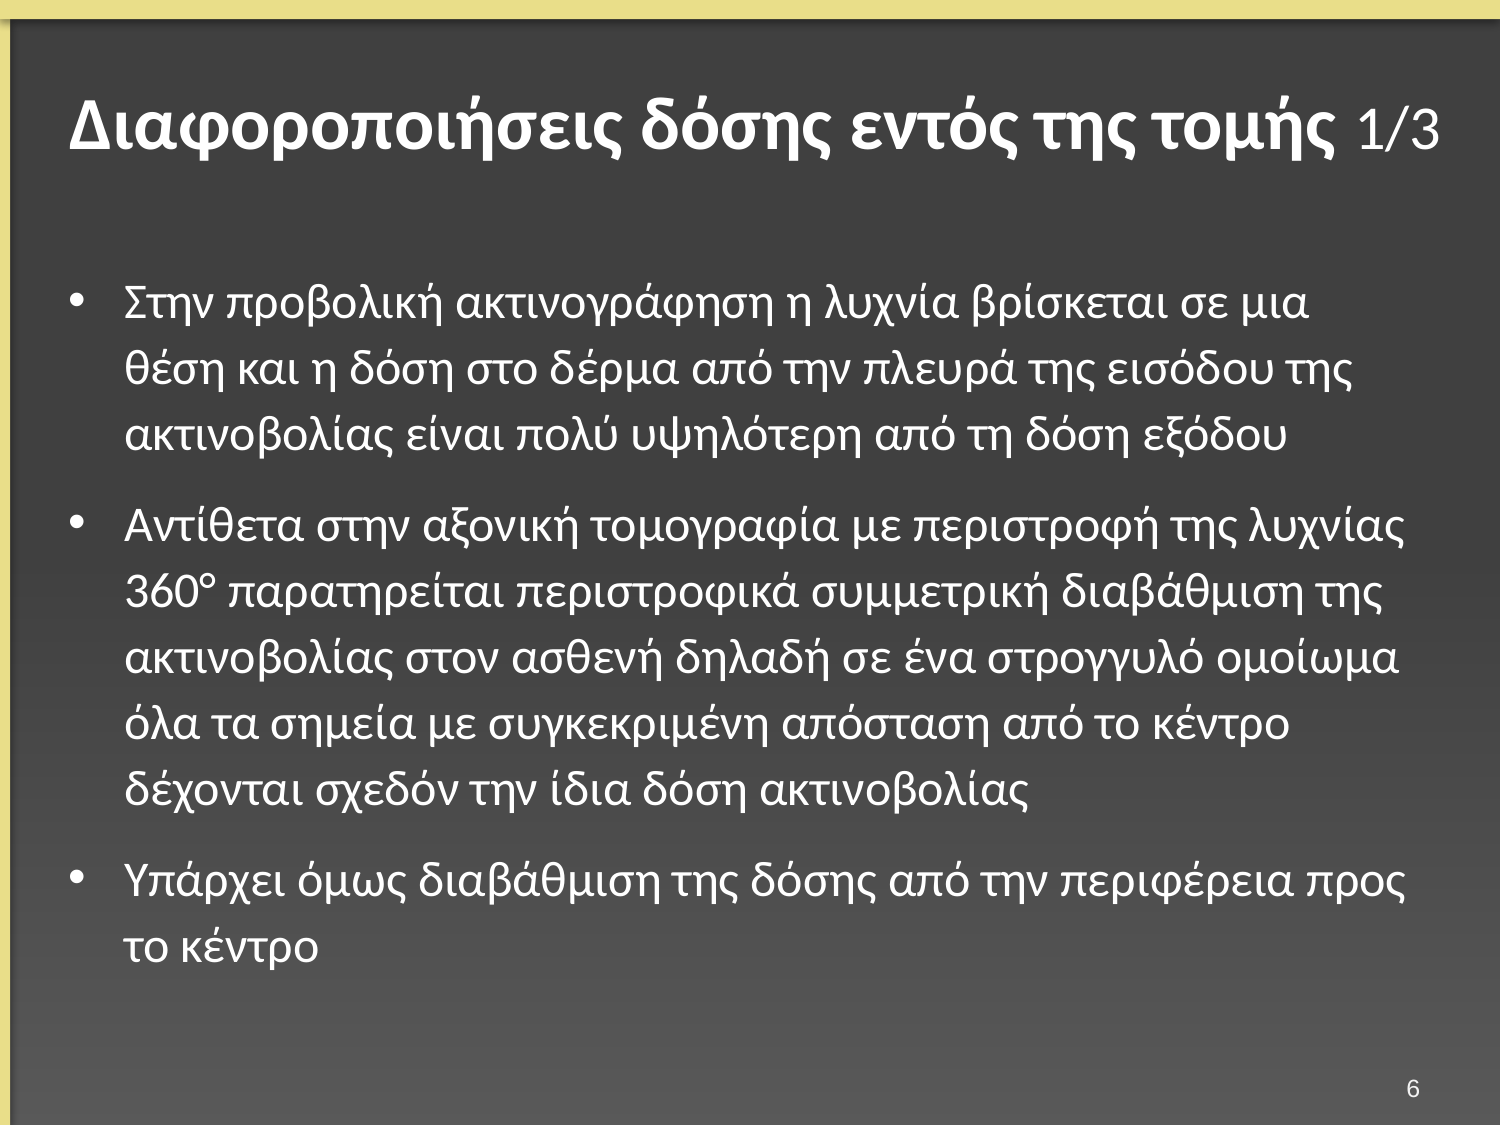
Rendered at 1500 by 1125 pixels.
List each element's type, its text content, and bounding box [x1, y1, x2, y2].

slide_number 5 [1085, 1057, 1436, 1118]
title Διαφοροποιήσεις δόσης εντός της τομής 1/3 [10, 19, 1500, 220]
list Στην προβολική ακτινογράφηση η λυχνία βρίσκεται σε μια θέση και η δόση στο δέρμα από την πλευρά της εισόδου της ακτινοβολίας είναι πολύ υψηλότερη από τη δόση εξόδου Αντίθετα στην αξονική τομογραφία με περιστροφή της λυχνίας 360° παρατηρείται περιστροφικά συμμετρική διαβάθμιση της ακτινοβολίας στον ασθενή δηλαδή σε ένα στρογγυλό ομοίωμα όλα τα σημεία με συγκεκριμένη απόσταση από το κέντρο δέχονται σχεδόν την ίδια δόση ακτινοβολίας Υπάρχει όμως διαβάθμιση της δόσης από την περιφέρεια προς το κέντρο [53, 255, 1436, 1035]
